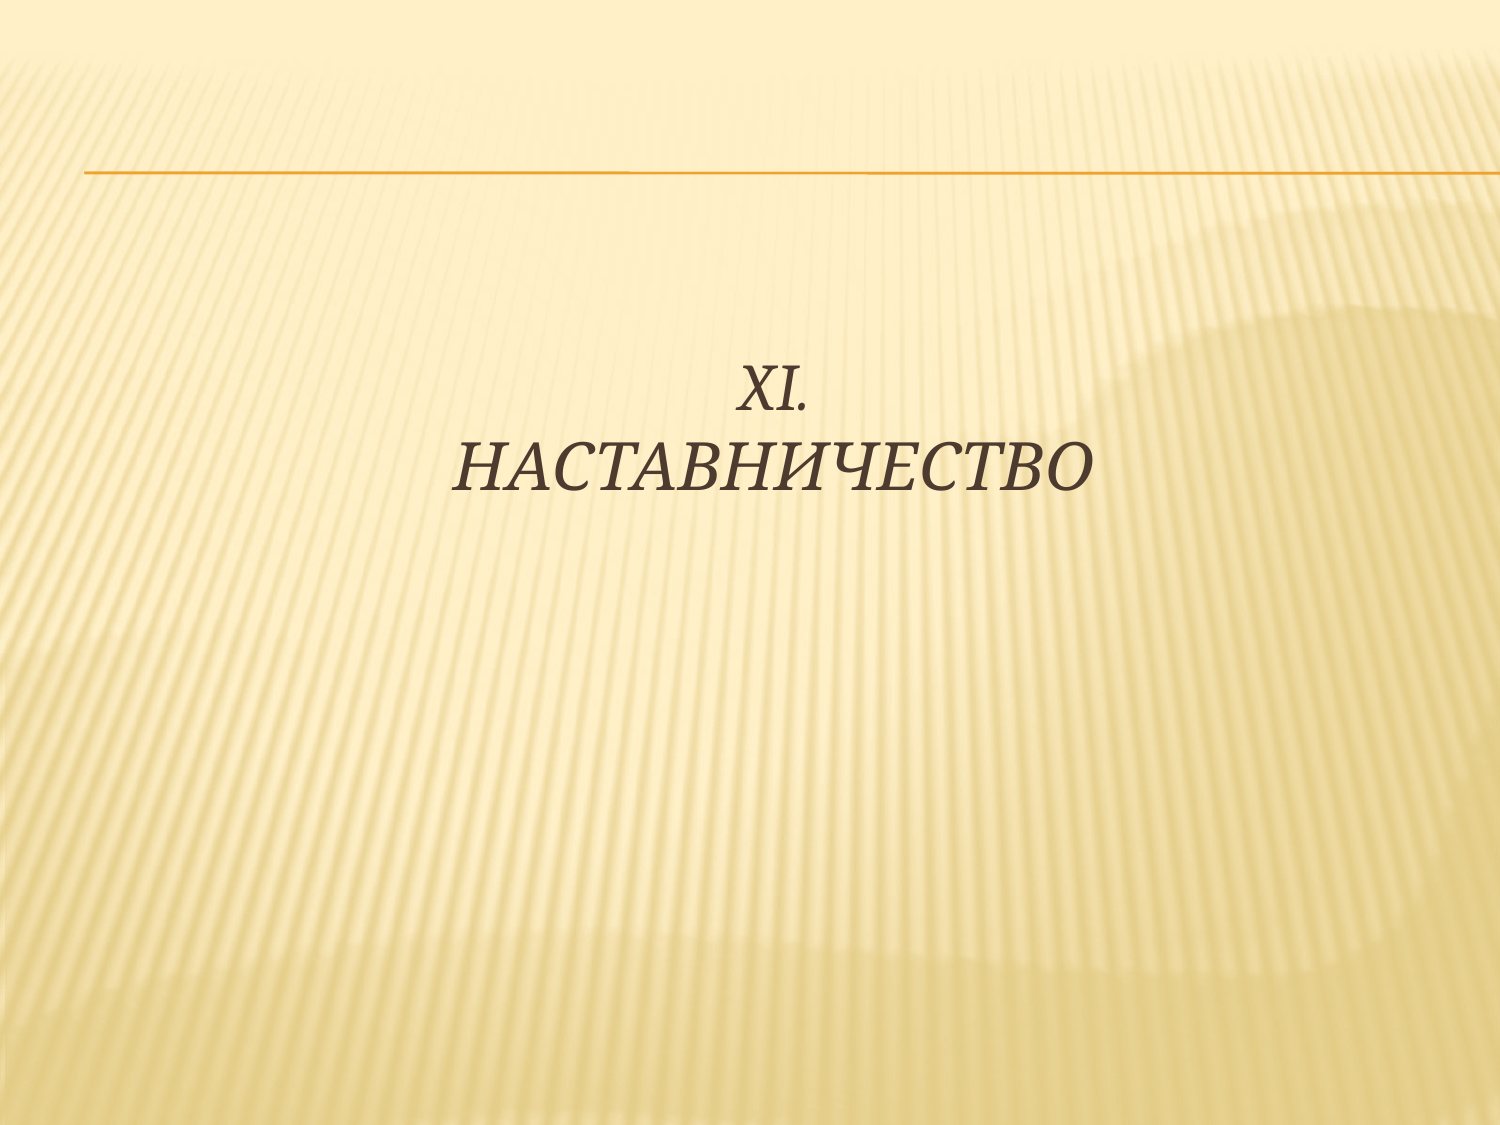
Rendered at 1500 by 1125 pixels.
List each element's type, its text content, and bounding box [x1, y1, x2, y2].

title XI. наставничество [49, 75, 1500, 774]
